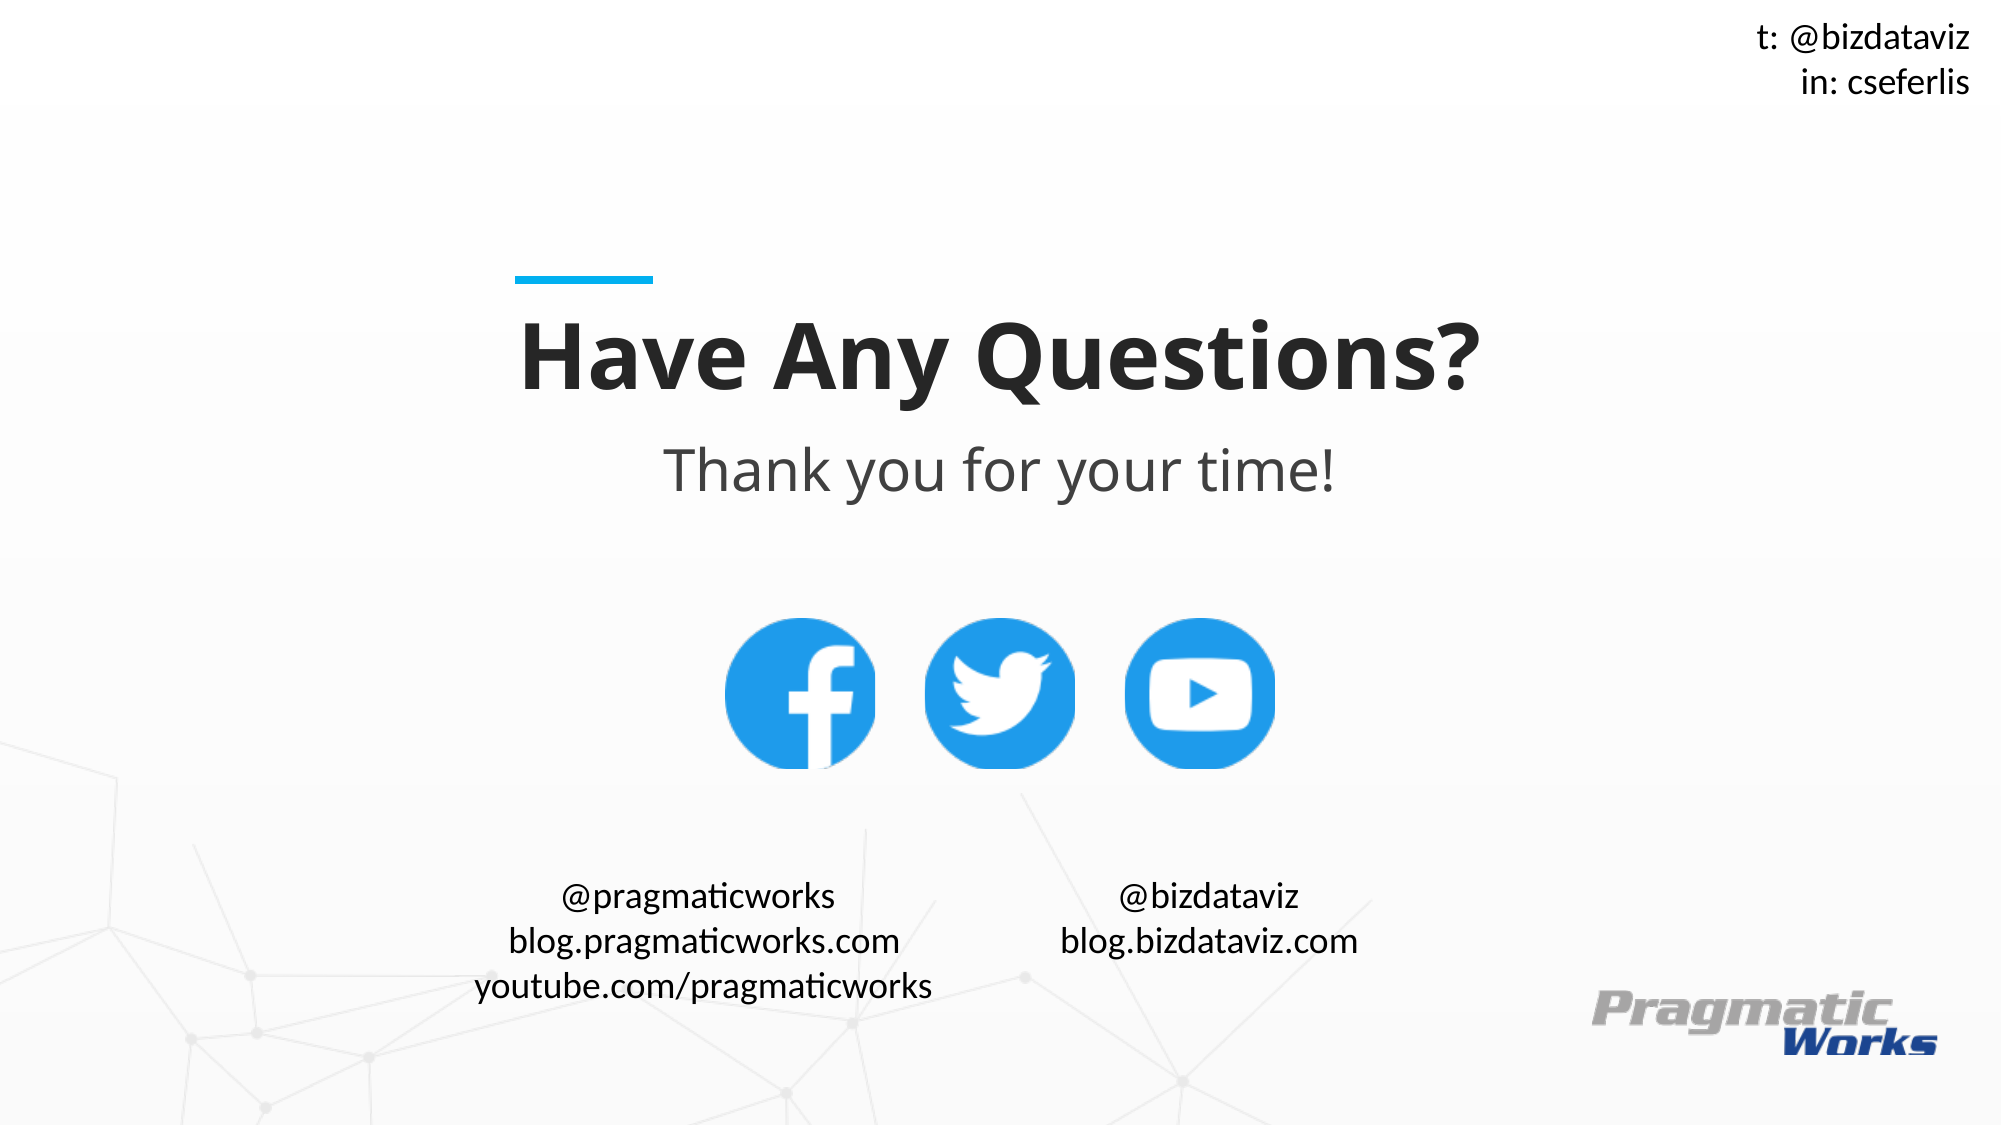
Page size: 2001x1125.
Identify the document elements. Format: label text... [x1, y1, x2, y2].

text_box t: @bizdataviz in: cseferlis [1741, 4, 1985, 110]
text_box @pragmaticworks @bizdataviz blog.pragmaticworks.com blog.bizdataviz.com youtube.com/pragmaticworks [459, 863, 1464, 1013]
text_box Have Any Questions? [490, 279, 1510, 418]
text_box Thank you for your time! [291, 433, 1709, 538]
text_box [725, 617, 1275, 768]
